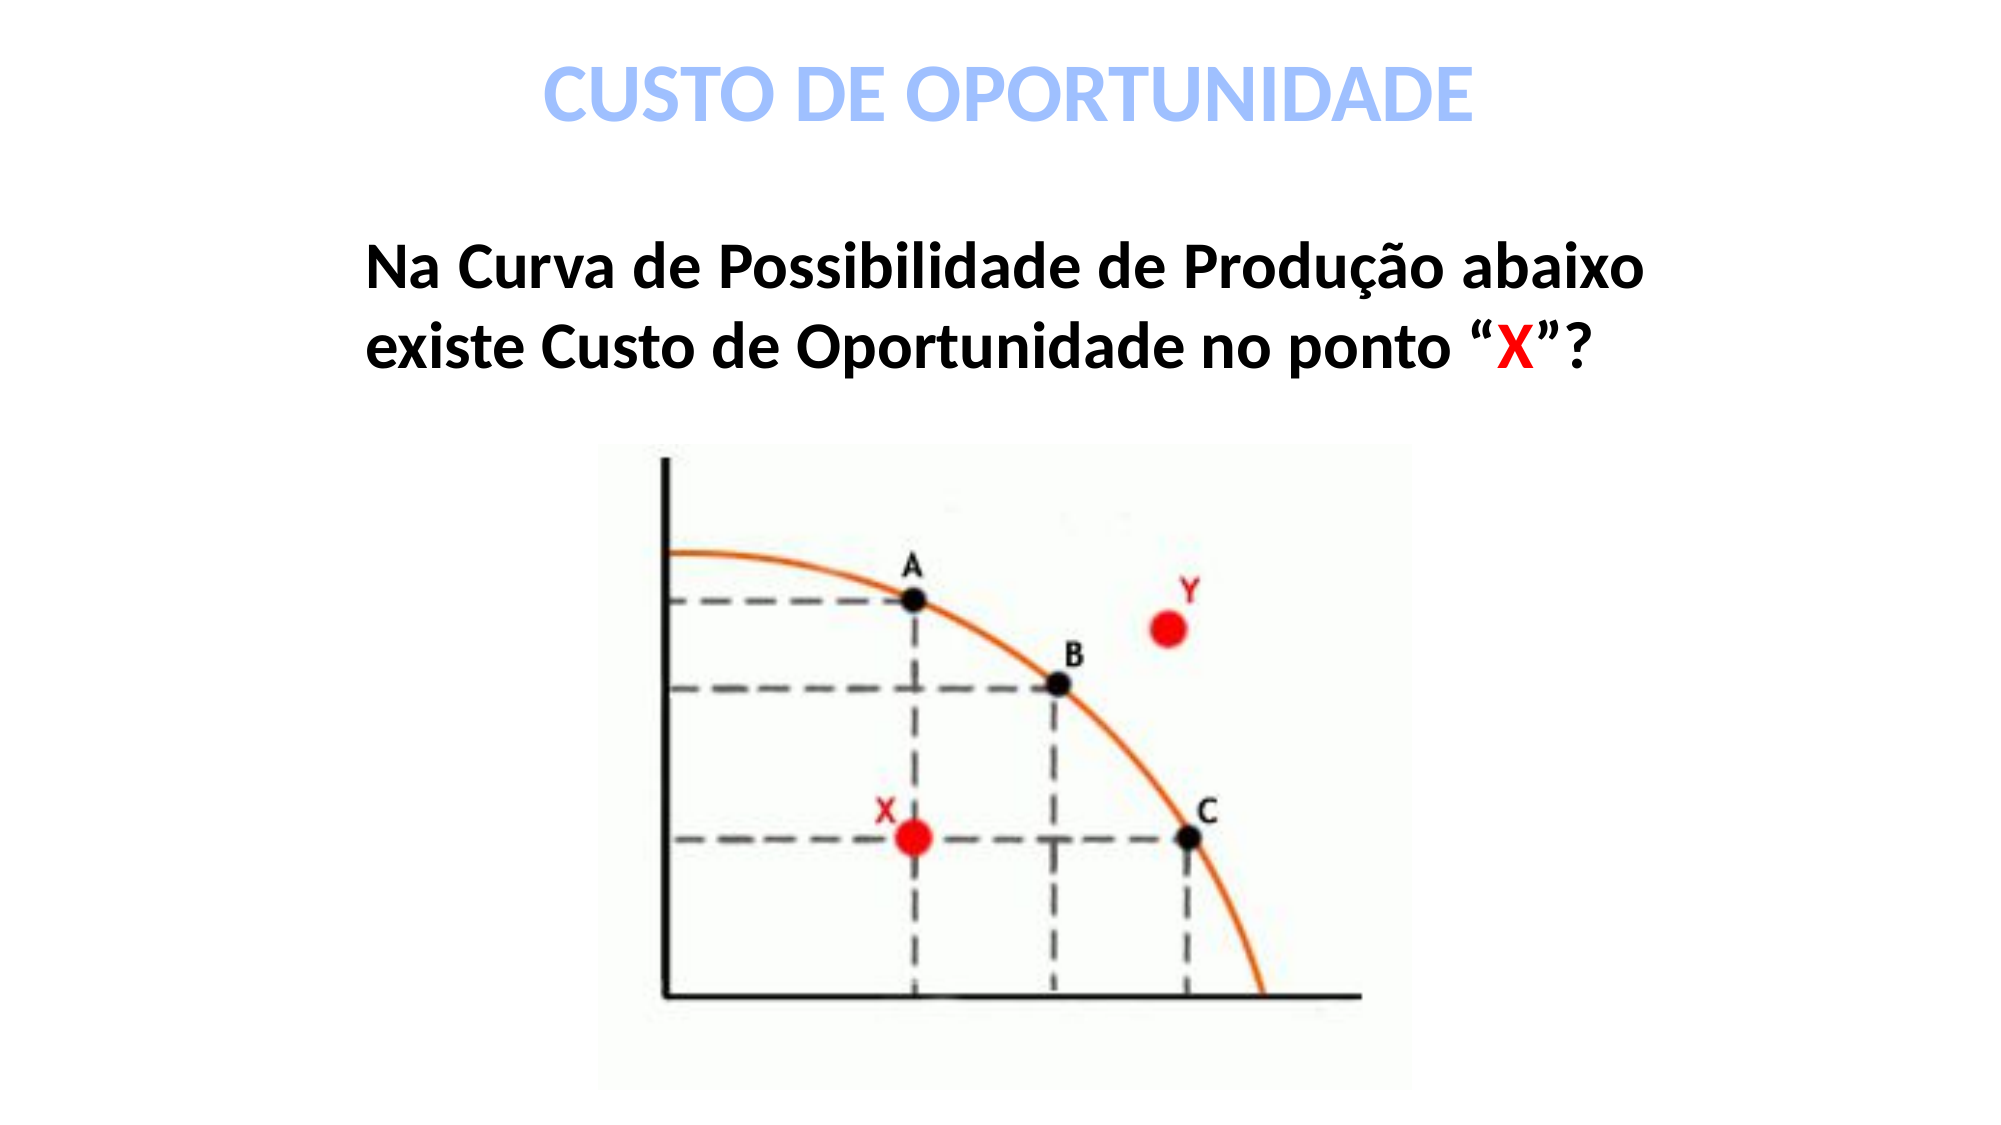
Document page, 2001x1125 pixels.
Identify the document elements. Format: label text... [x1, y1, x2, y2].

picture [598, 444, 1412, 1090]
text_box Na Curva de Possibilidade de Produção abaixo existe Custo de Oportunidade no ponto “X”? [350, 214, 1662, 389]
text_box CUSTO DE OPORTUNIDADE [528, 30, 1543, 146]
